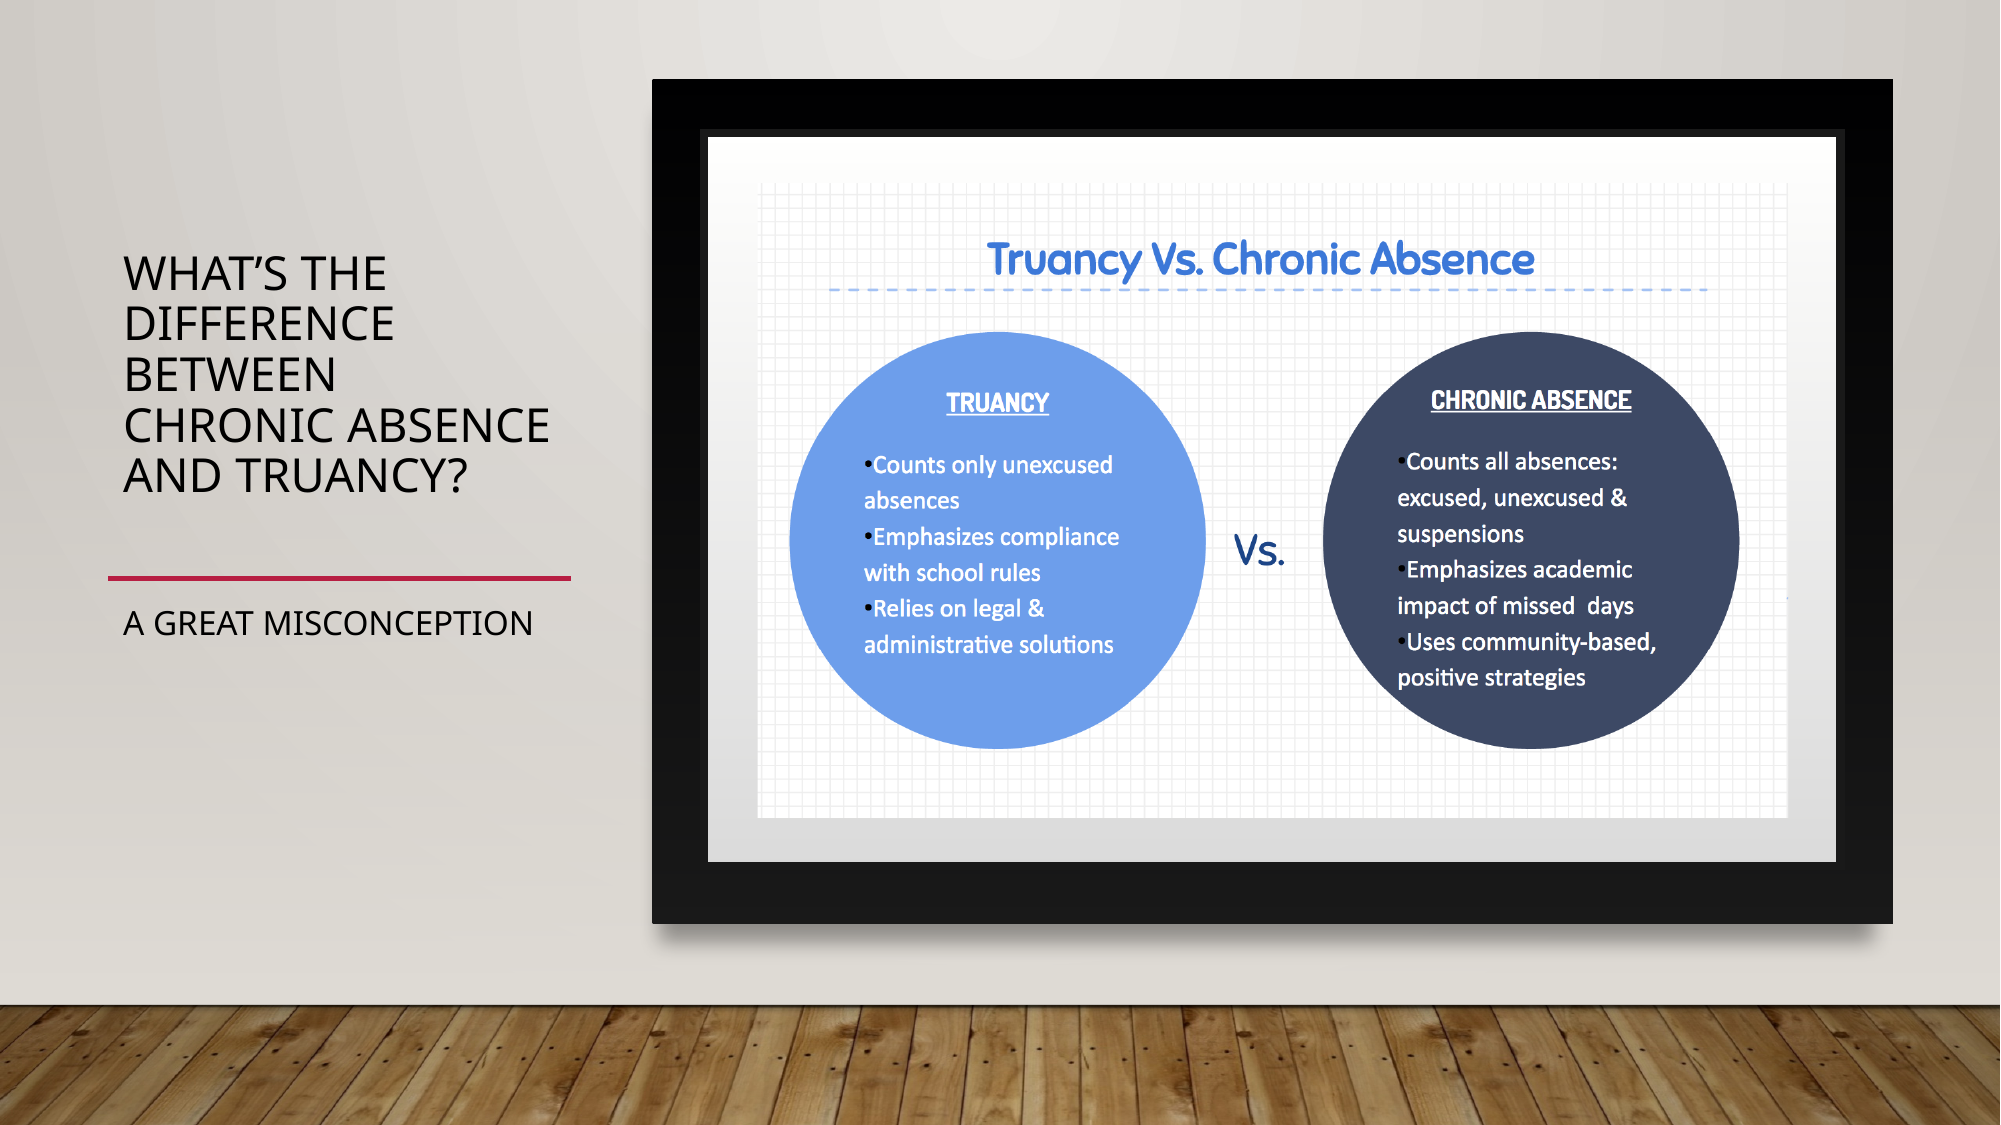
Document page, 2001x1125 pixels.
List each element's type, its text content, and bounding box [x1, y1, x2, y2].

picture [757, 182, 1789, 818]
text_box [0, 330, 2000, 1004]
text_box [0, 0, 2000, 330]
list A Great Misconception [108, 580, 572, 844]
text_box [652, 78, 1894, 924]
title What’s the Difference Between Chronic Absence and Truancy? [108, 241, 572, 549]
picture [0, 1006, 2000, 1125]
